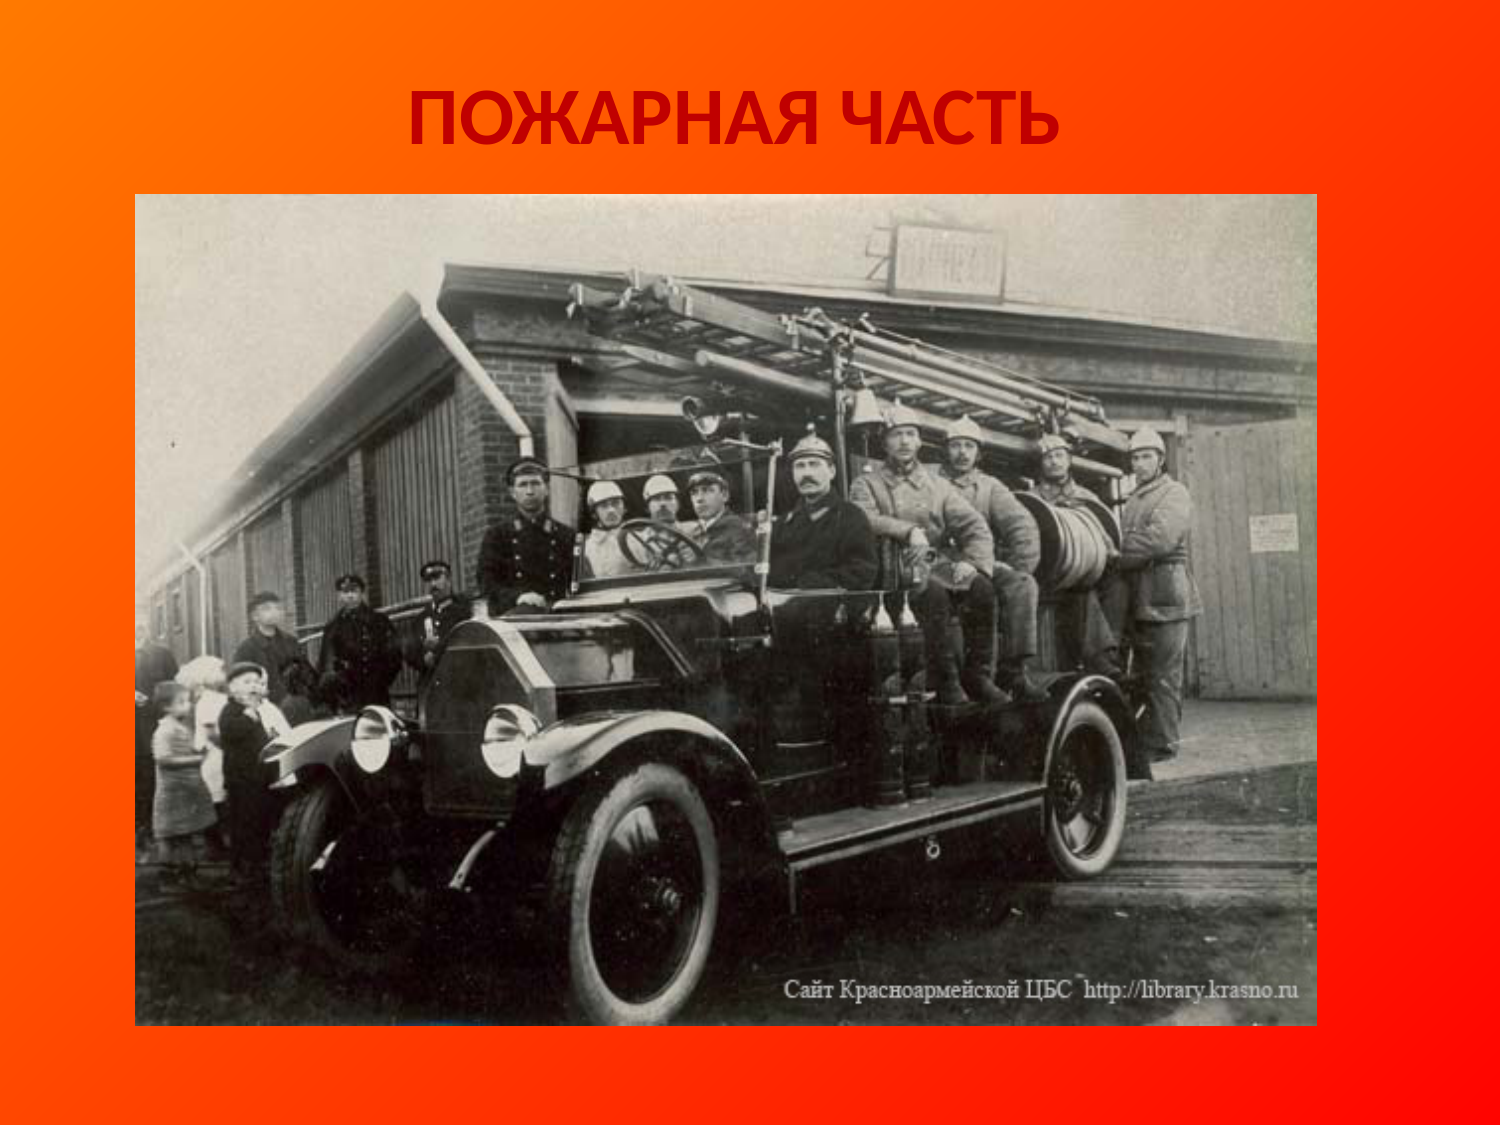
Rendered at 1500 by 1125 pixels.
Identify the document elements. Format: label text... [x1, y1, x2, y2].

subtitle [76, 255, 1436, 1092]
title ПОЖАРНАЯ ЧАСТЬ [41, 54, 1447, 268]
picture [135, 193, 1318, 1027]
